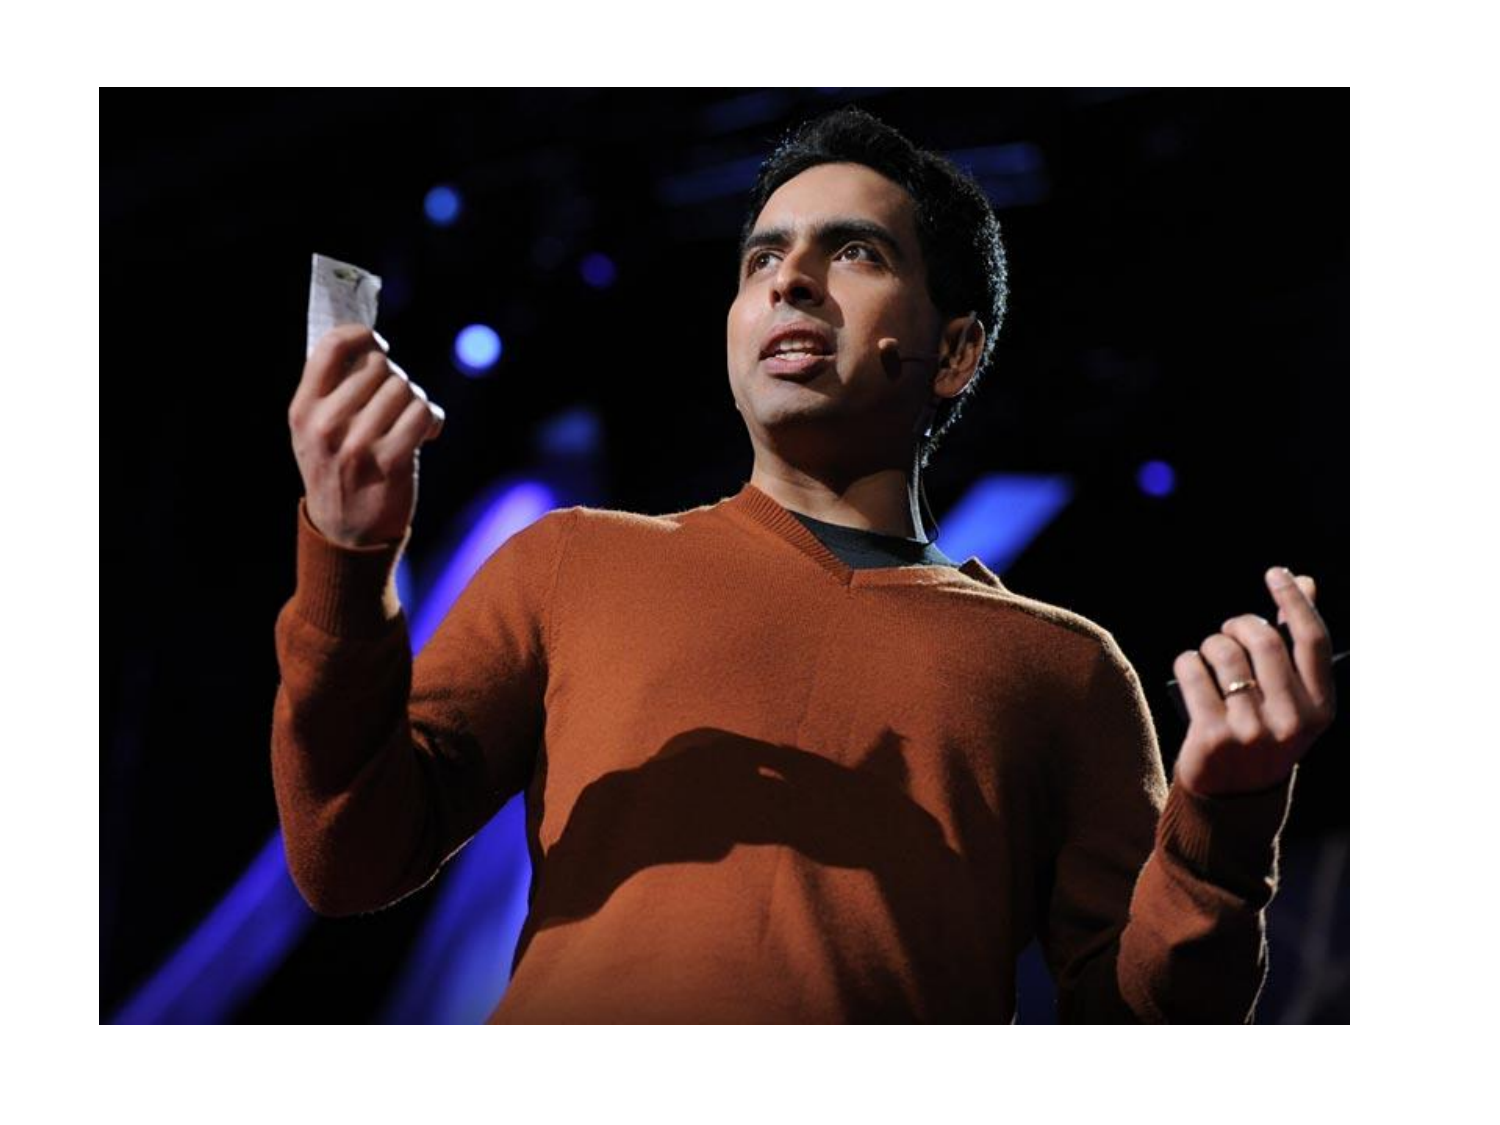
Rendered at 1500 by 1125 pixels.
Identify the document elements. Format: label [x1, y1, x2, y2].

picture [99, 87, 1351, 1026]
